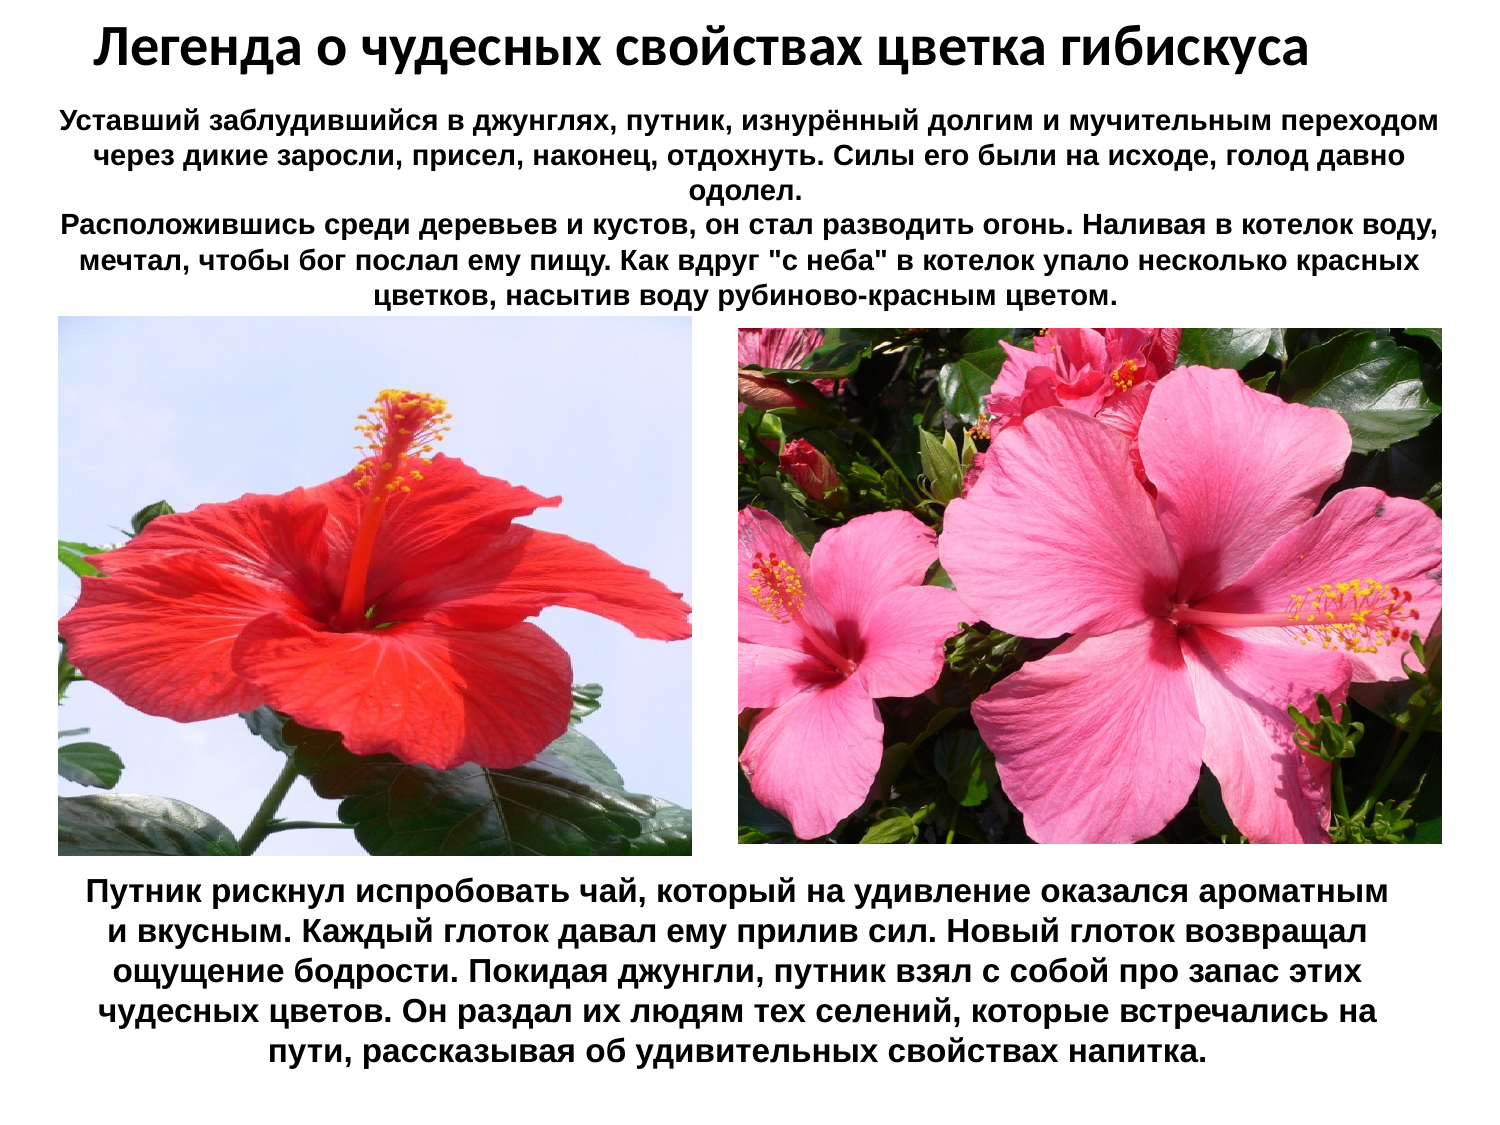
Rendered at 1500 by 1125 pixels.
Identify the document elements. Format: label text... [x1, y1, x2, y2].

picture [58, 316, 692, 856]
text_box Легенда о чудесных свойствах цветка гибискуса [58, 0, 1360, 93]
text_box Уставший заблудившийся в джунглях, путник, изнурённый долгим и мучительным переходом через дикие заросли, присел, наконец, отдохнуть. Силы его были на исходе, голод давно одолел. Расположившись среди деревьев и кустов, он стал разводить огонь. Наливая в котелок воду, мечтал, чтобы бог послал ему пищу. Как вдруг "с неба" в котелок упало несколько красных цветков, насытив воду рубиново-красным цветом. [35, 93, 1465, 319]
picture [737, 327, 1442, 844]
text_box Путник рискнул испробовать чай, который на удивление оказался ароматным и вкусным. Каждый глоток давал ему прилив сил. Новый глоток возвращал ощущение бодрости. Покидая джунгли, путник взял с собой про запас этих чудесных цветов. Он раздал их людям тех селений, которые встречались на пути, рассказывая об удивительных свойствах напитка. [58, 861, 1418, 1077]
